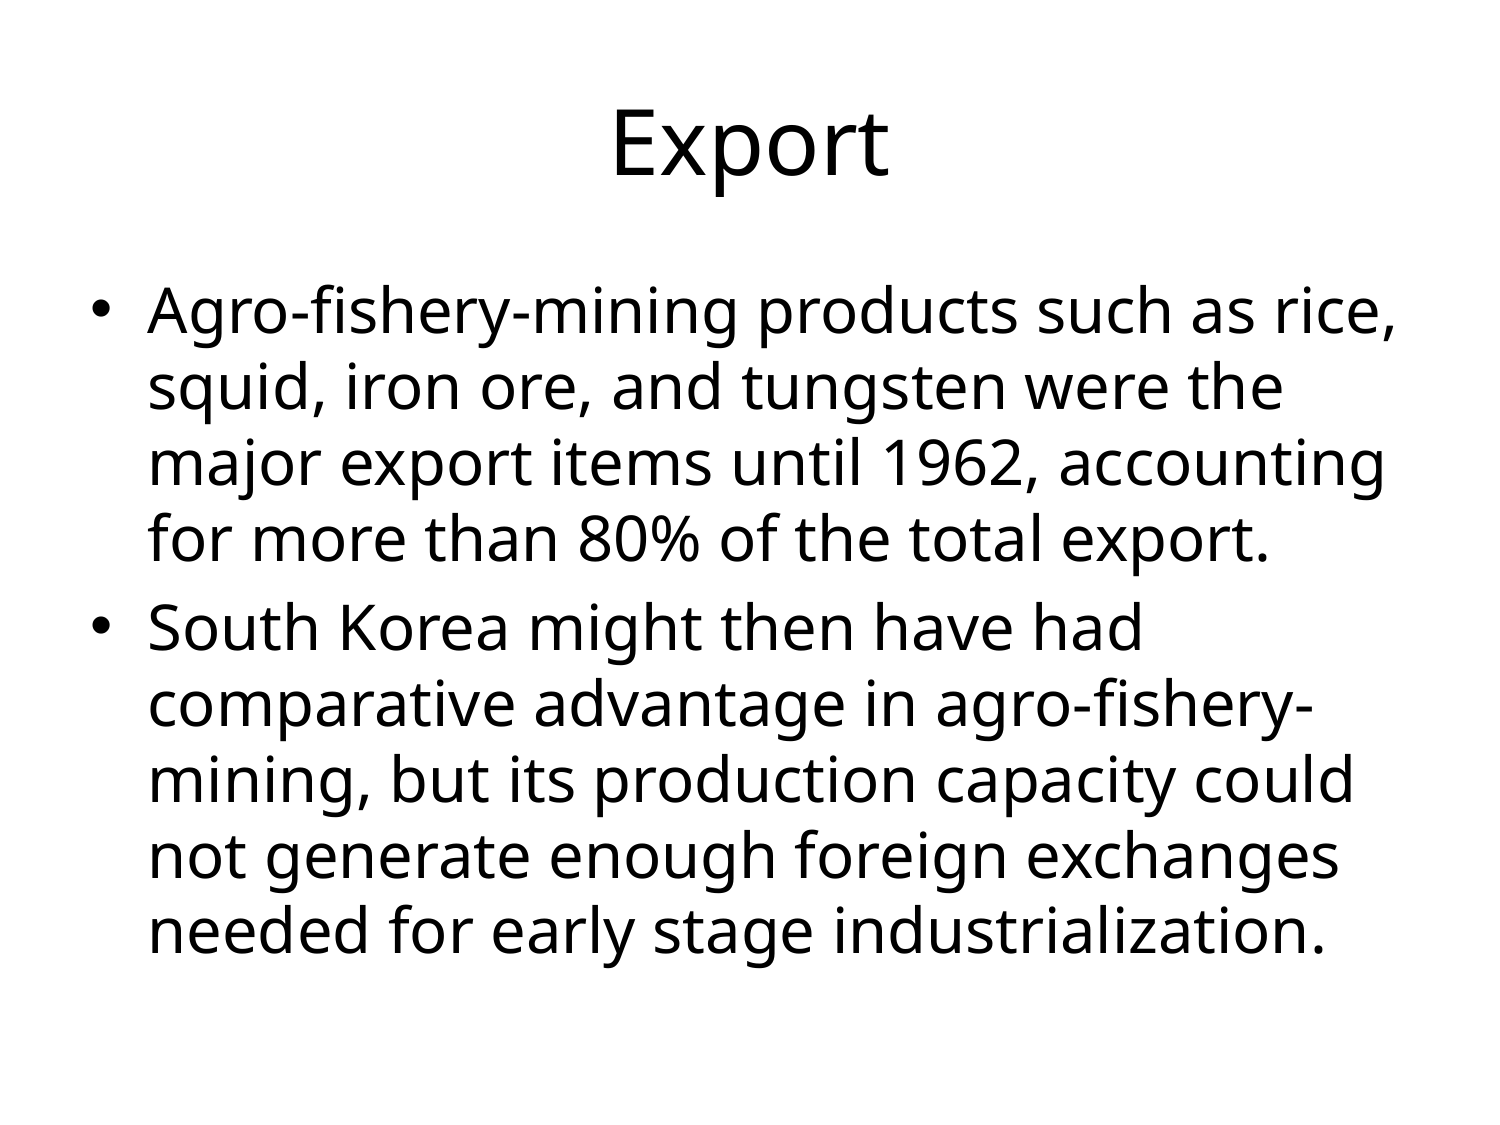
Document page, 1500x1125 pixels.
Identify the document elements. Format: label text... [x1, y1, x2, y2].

list Agro-fishery-mining products such as rice, squid, iron ore, and tungsten were the major export items until 1962, accounting for more than 80% of the total export. South Korea might then have had comparative advantage in agro-fishery-mining, but its production capacity could not generate enough foreign exchanges needed for early stage industrialization. [75, 262, 1425, 1005]
title Export [75, 45, 1425, 233]
